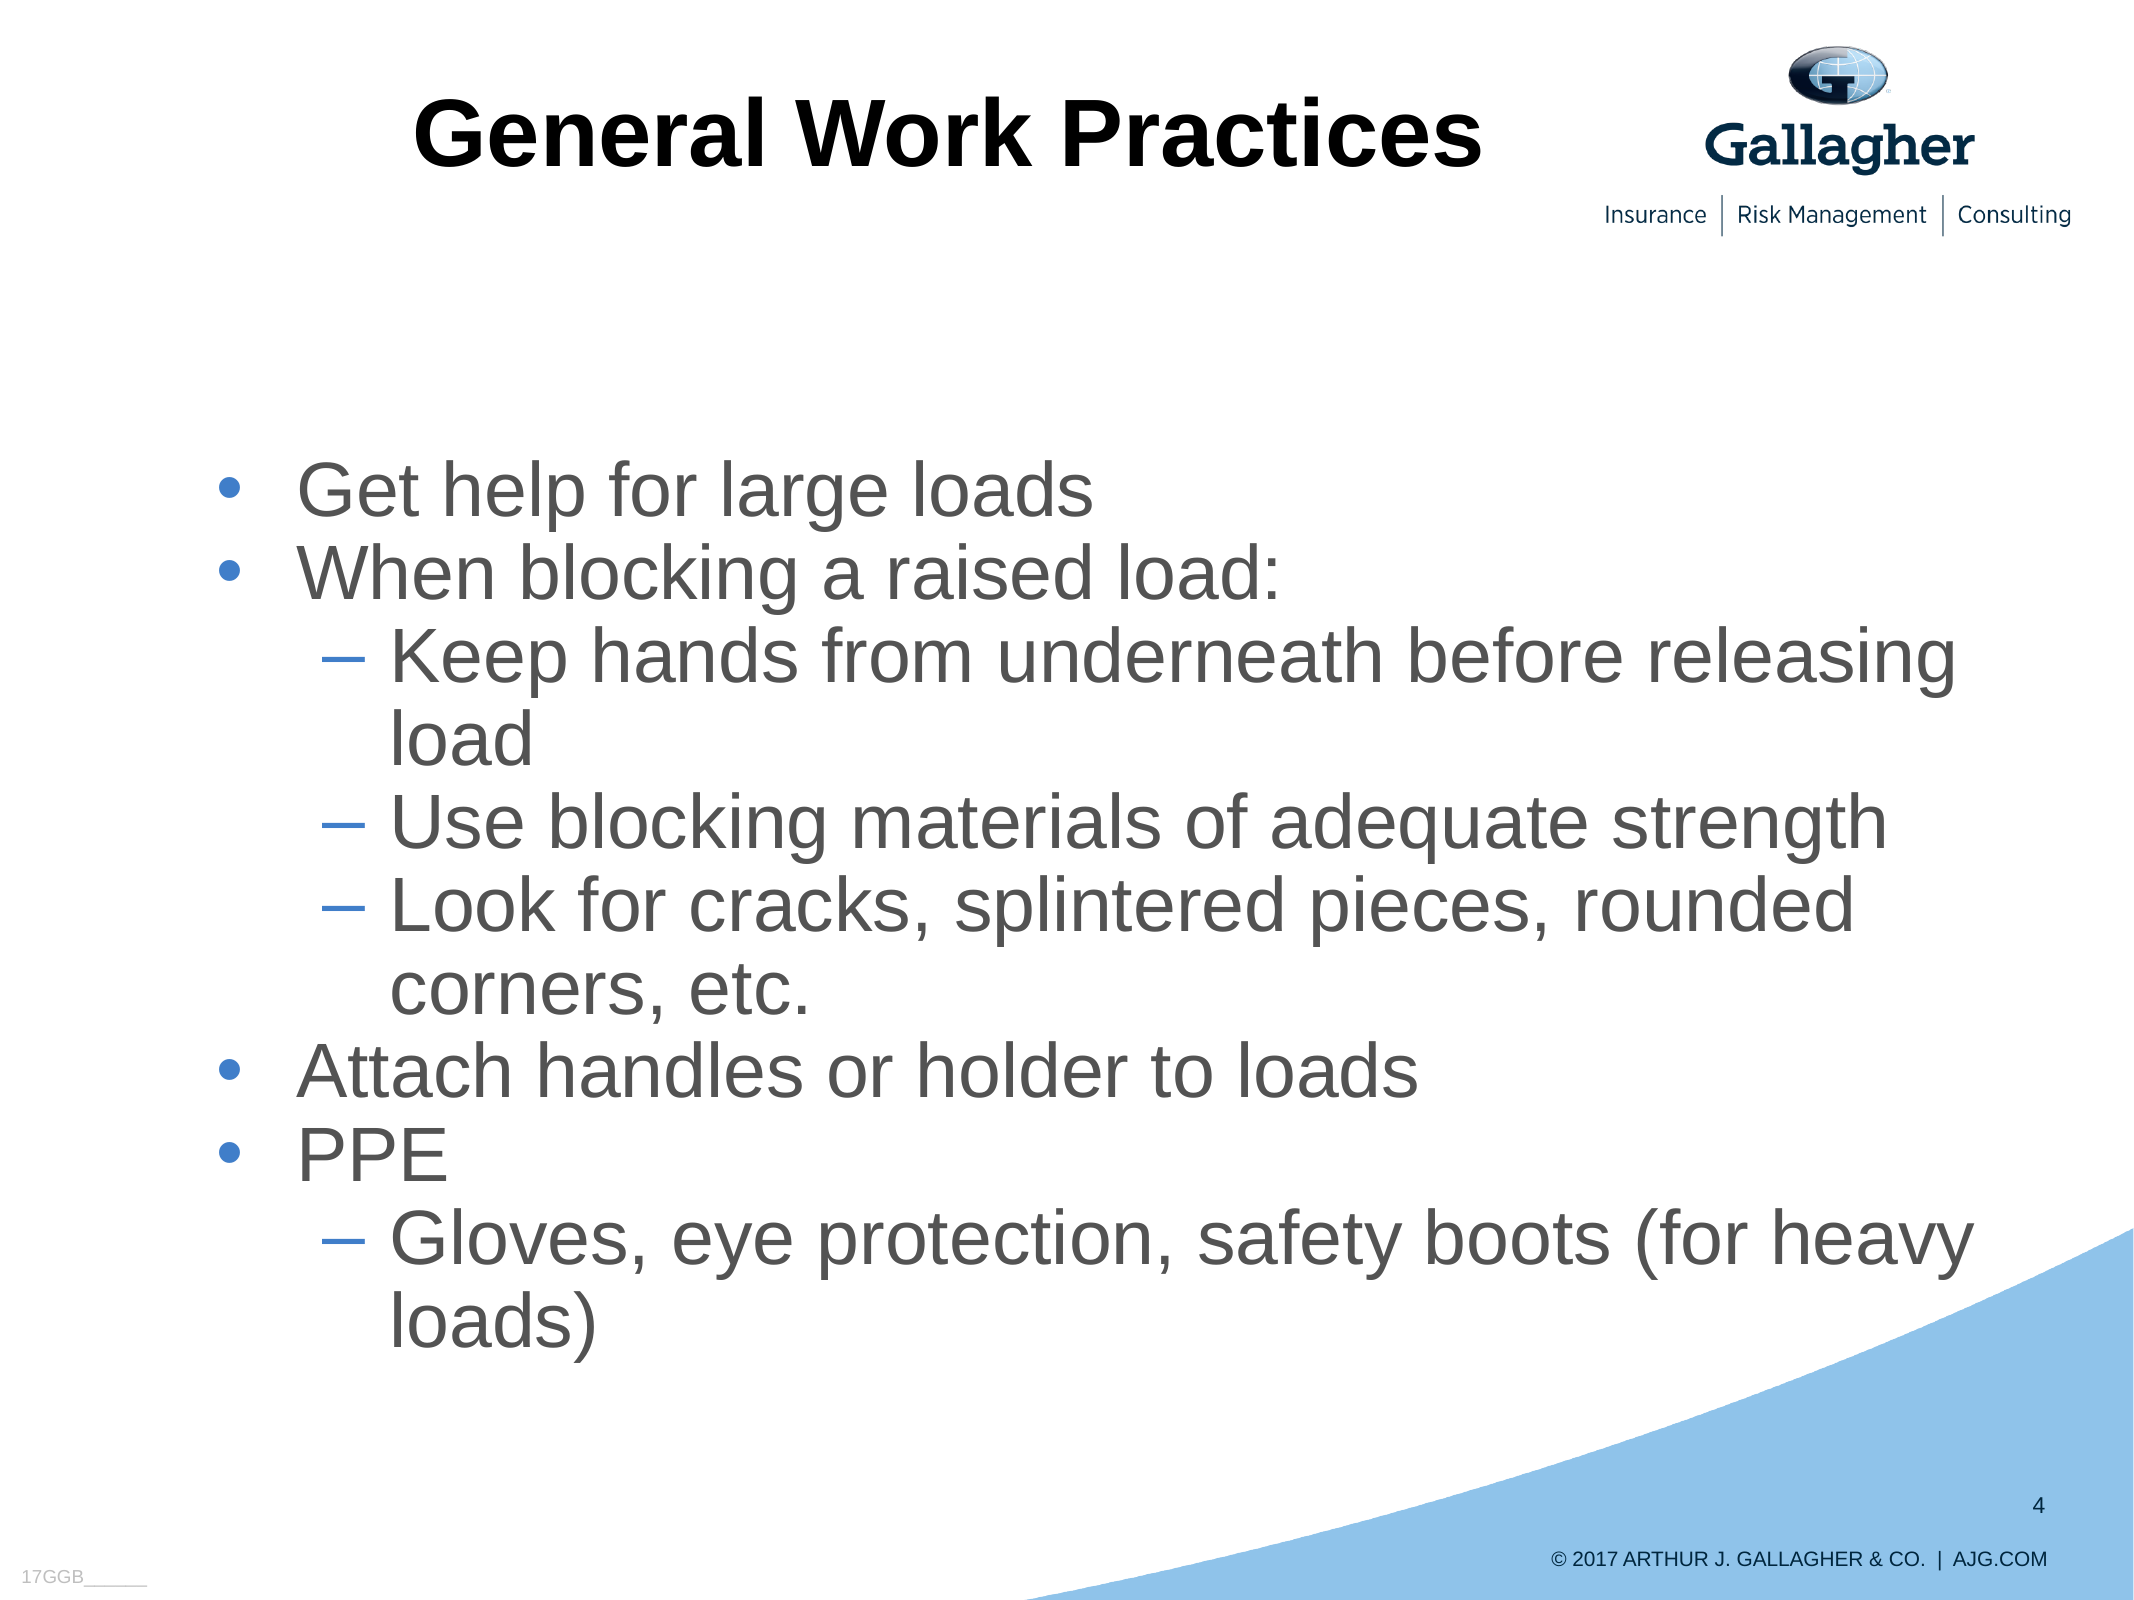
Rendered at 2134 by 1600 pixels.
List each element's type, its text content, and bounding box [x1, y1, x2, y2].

title General Work Practices [391, 119, 1778, 312]
list Get help for large loads When blocking a raised load: Keep hands from underneath before releasing load Use blocking materials of adequate strength Look for cracks, splintered pieces, rounded corners, etc. Attach handles or holder to loads PPE Gloves, eye protection, safety boots (for heavy loads) [194, 439, 2009, 1400]
picture [1565, 3, 2111, 264]
picture [426, 1227, 2134, 1600]
